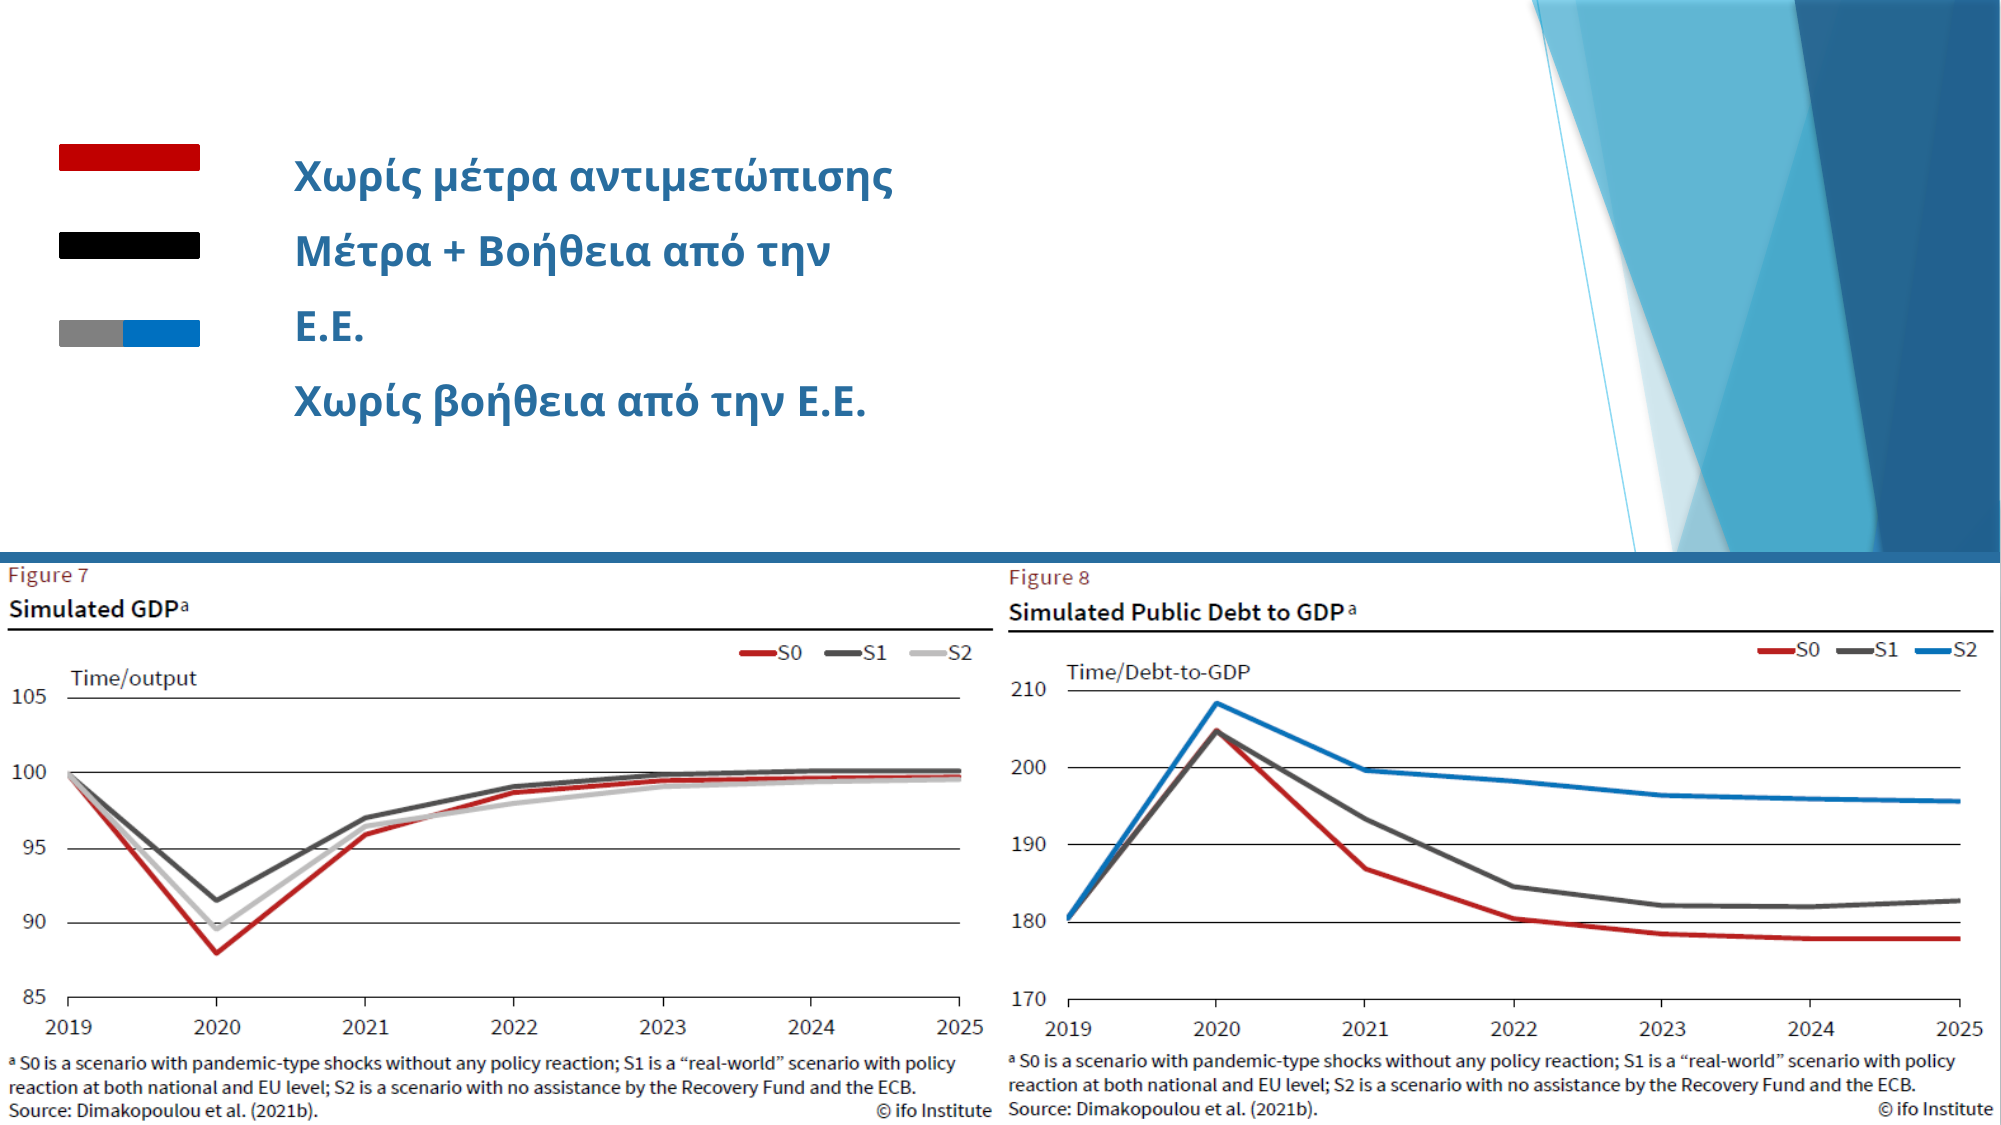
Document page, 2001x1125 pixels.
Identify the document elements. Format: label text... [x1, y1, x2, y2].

text_box [59, 320, 123, 347]
text_box [59, 144, 200, 171]
text_box [59, 232, 200, 259]
text_box Χωρίς μέτρα αντιμετώπισης Μέτρα + Βοήθεια από την Ε.Ε. Χωρίς βοήθεια από την Ε.Ε. [279, 117, 925, 432]
picture [0, 561, 2000, 1125]
text_box [0, 552, 2000, 561]
text_box [123, 320, 200, 347]
